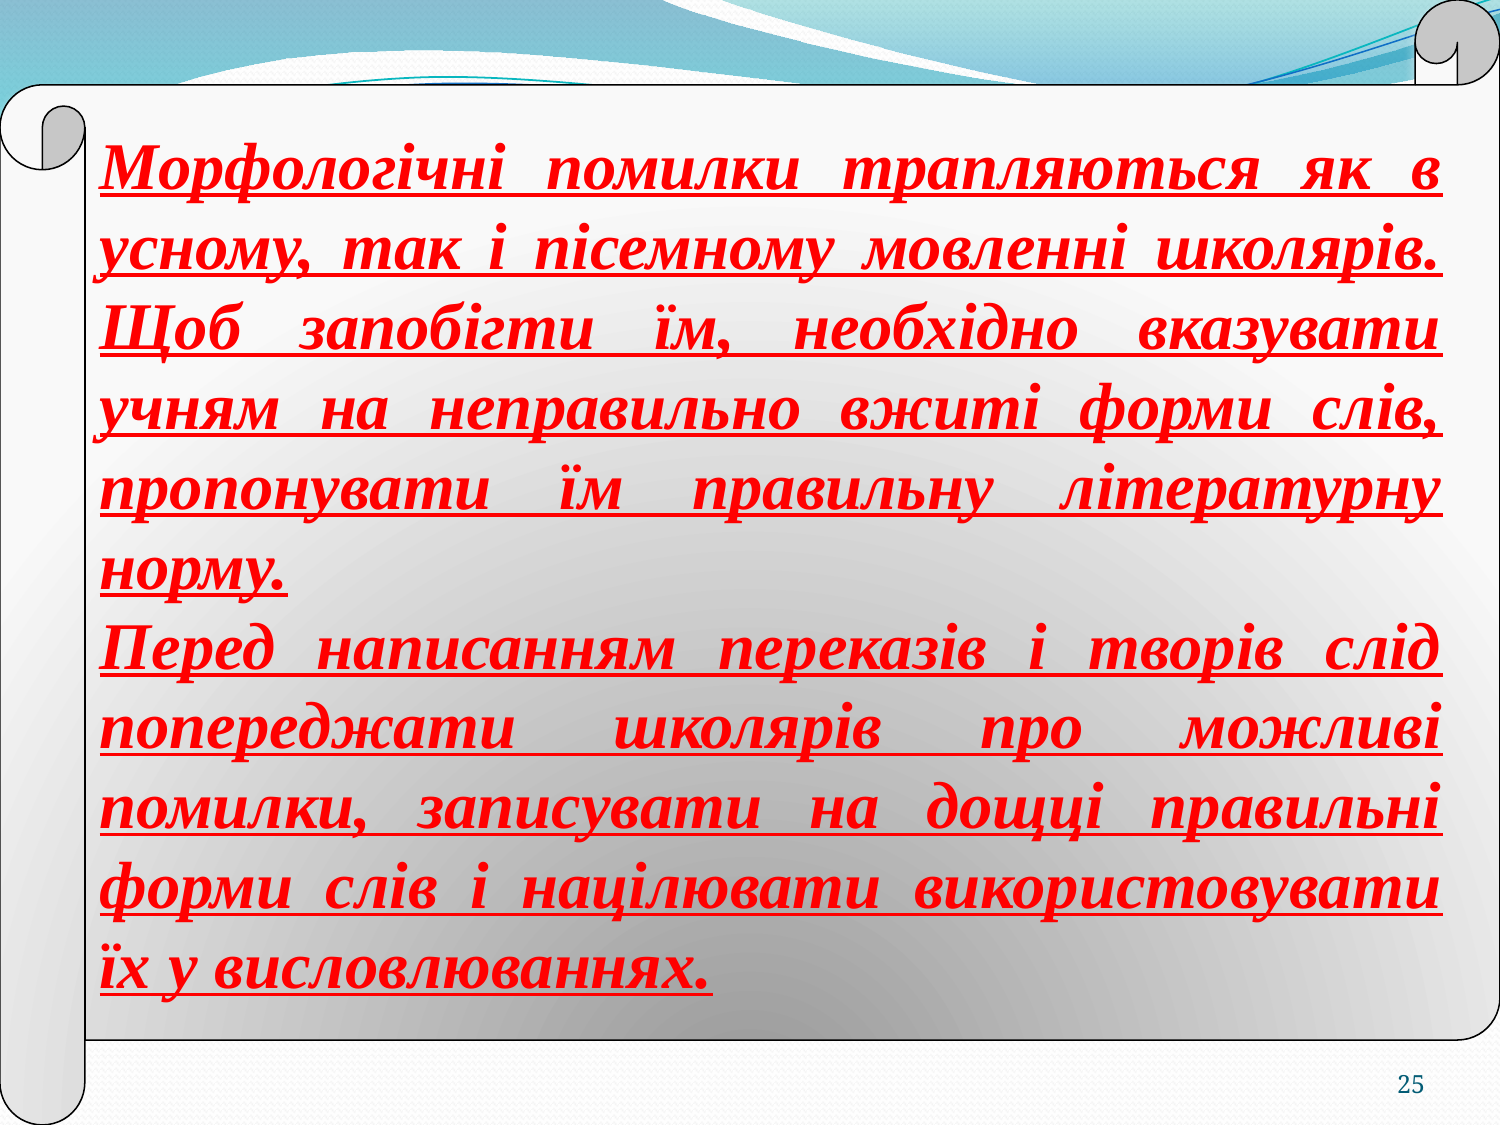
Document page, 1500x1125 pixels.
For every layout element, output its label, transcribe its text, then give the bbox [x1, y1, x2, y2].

slide_number 25 [1299, 1053, 1425, 1103]
text_box Морфологічні помилки трапляються як в усному, так і пісемному мовленні школярів. Щоб запобігти їм, необхідно вказувати учням на неправильно вжиті форми слів, пропонувати їм правильну літературну норму. Перед написанням переказів і творів слід попереджати школярів про можливі помилки, записувати на дощці правильні форми слів і націлювати використовувати їх у висловлюваннях. [0, 0, 1500, 1125]
